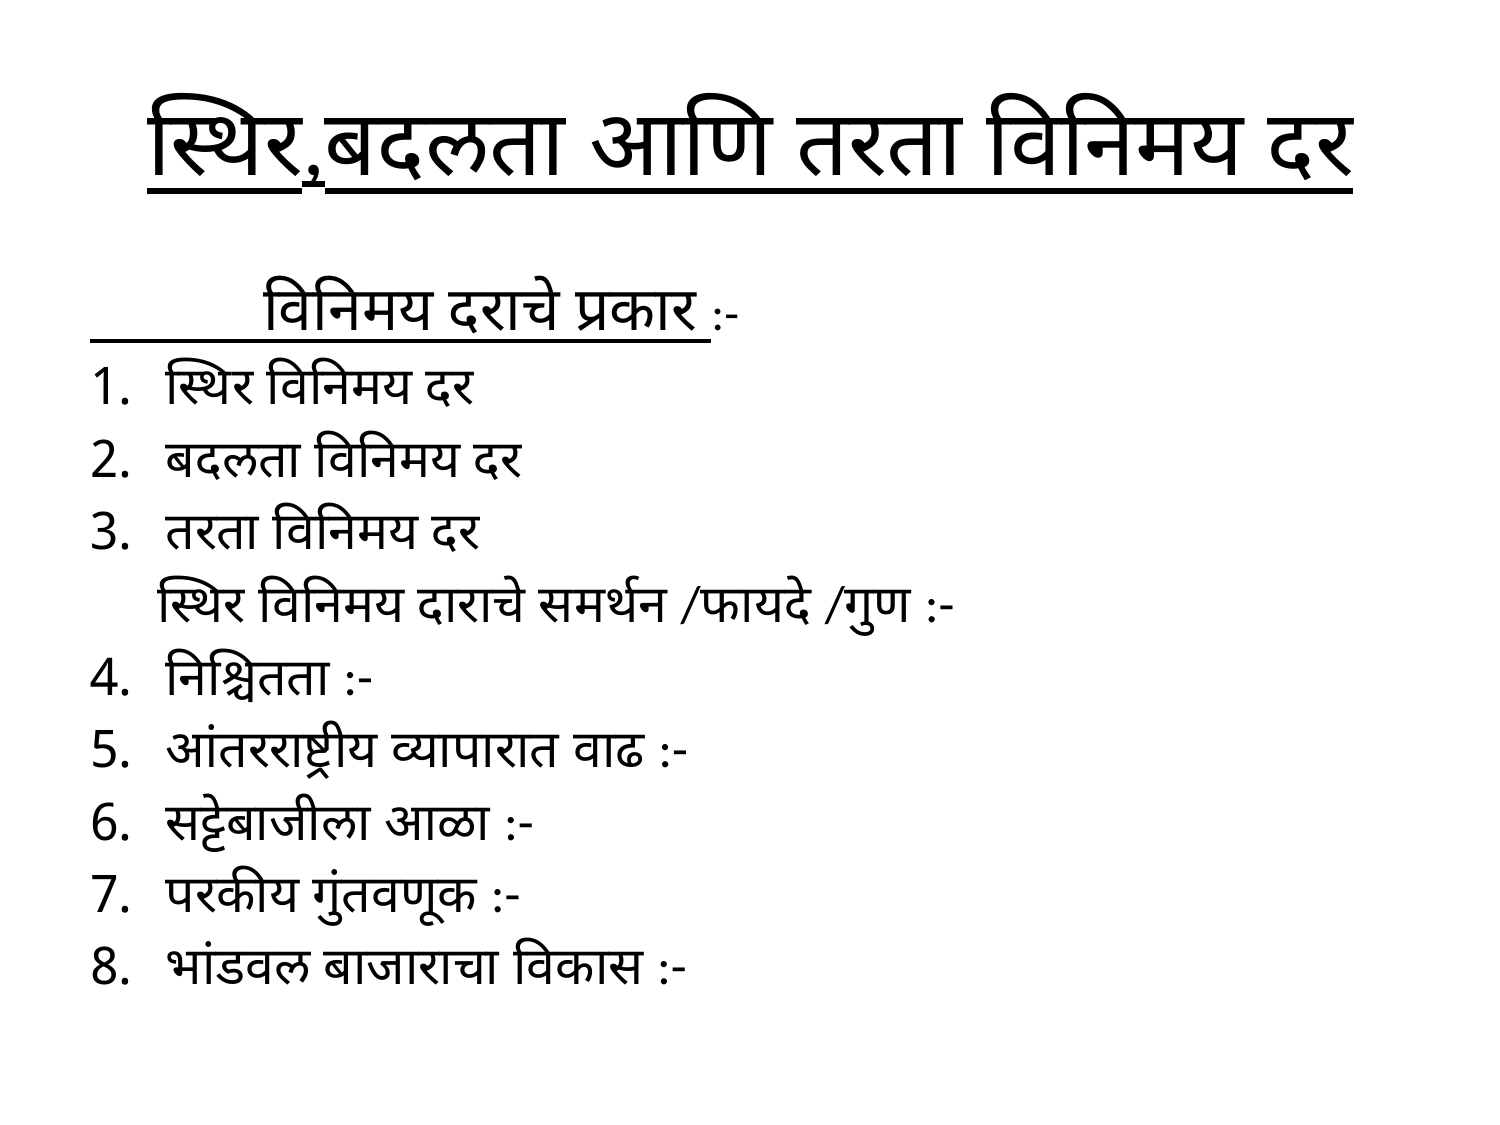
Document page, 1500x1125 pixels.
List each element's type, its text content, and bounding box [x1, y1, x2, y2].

title स्थिर,बदलता आणि तरता विनिमय दर [75, 45, 1425, 233]
list विनिमय दराचे प्रकार :- स्थिर विनिमय दर बदलता विनिमय दर तरता विनिमय दर स्थिर विनिमय दाराचे समर्थन /फायदे /गुण :- निश्चितता :- आंतरराष्ट्रीय व्यापारात वाढ :- सट्टेबाजीला आळा :- परकीय गुंतवणूक :- भांडवल बाजाराचा विकास :- [75, 262, 1425, 1005]
